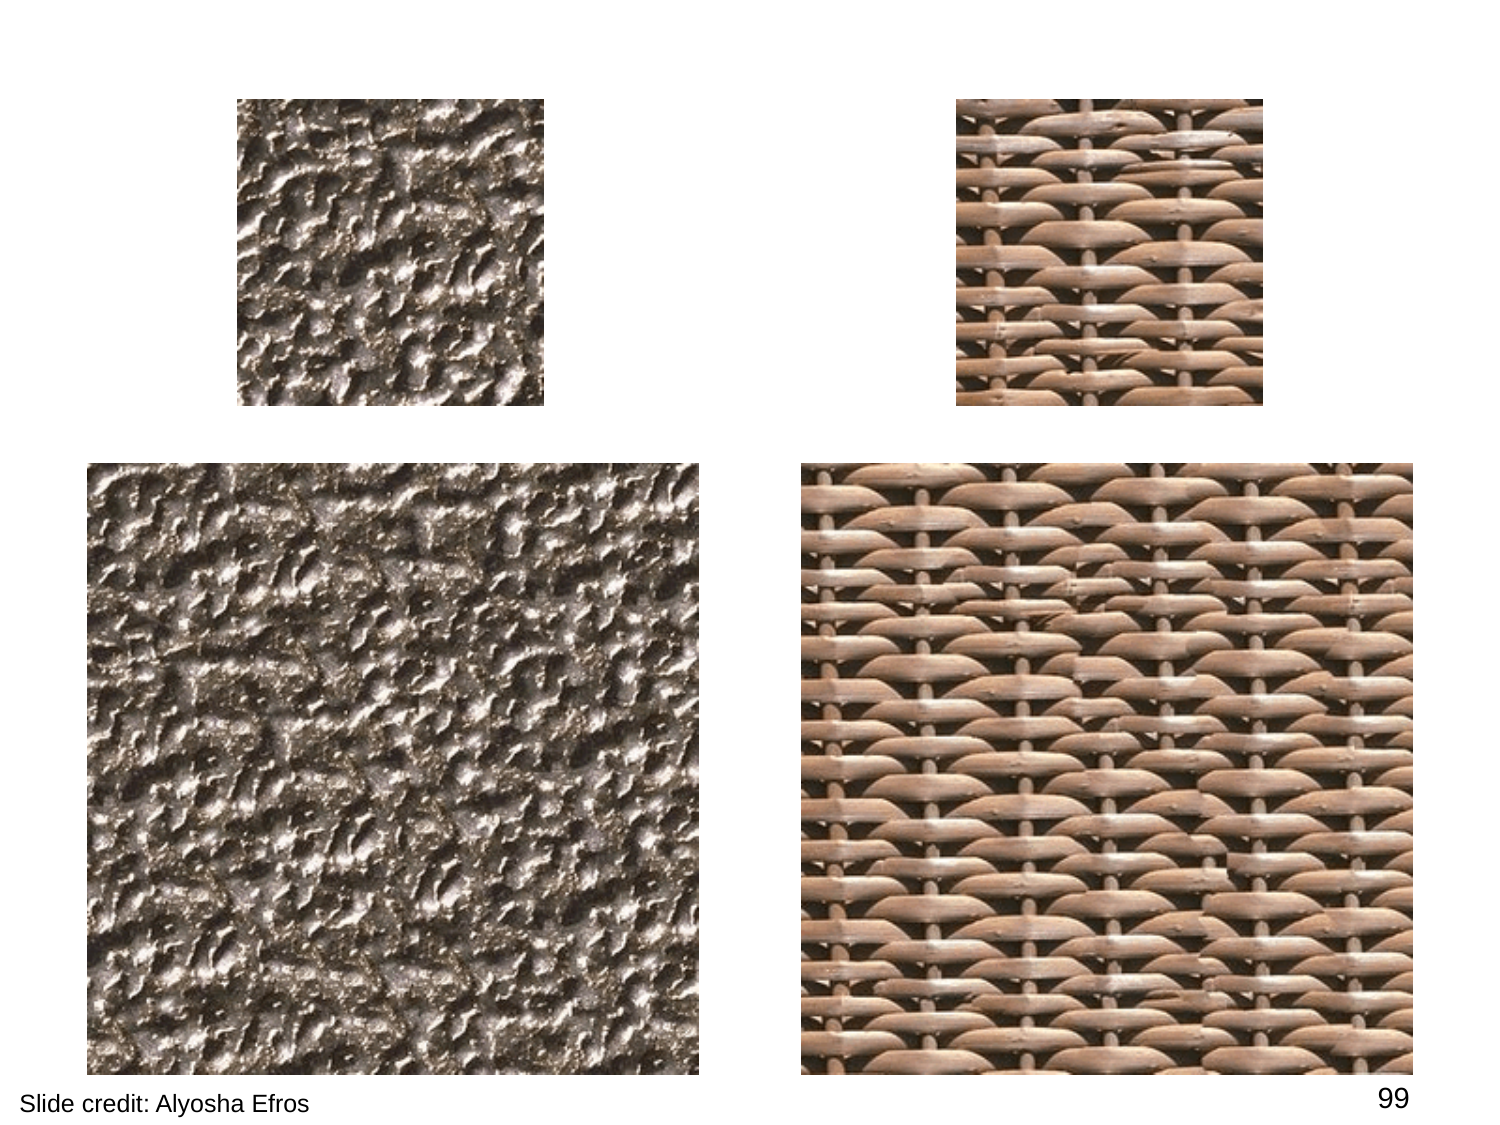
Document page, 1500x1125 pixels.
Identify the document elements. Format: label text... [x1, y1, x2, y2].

text_box Slide credit: Alyosha Efros [4, 1079, 326, 1125]
picture [956, 99, 1263, 406]
picture [237, 99, 544, 406]
picture [800, 463, 1413, 1076]
slide_number 99 [1074, 1071, 1426, 1125]
picture [87, 463, 699, 1076]
